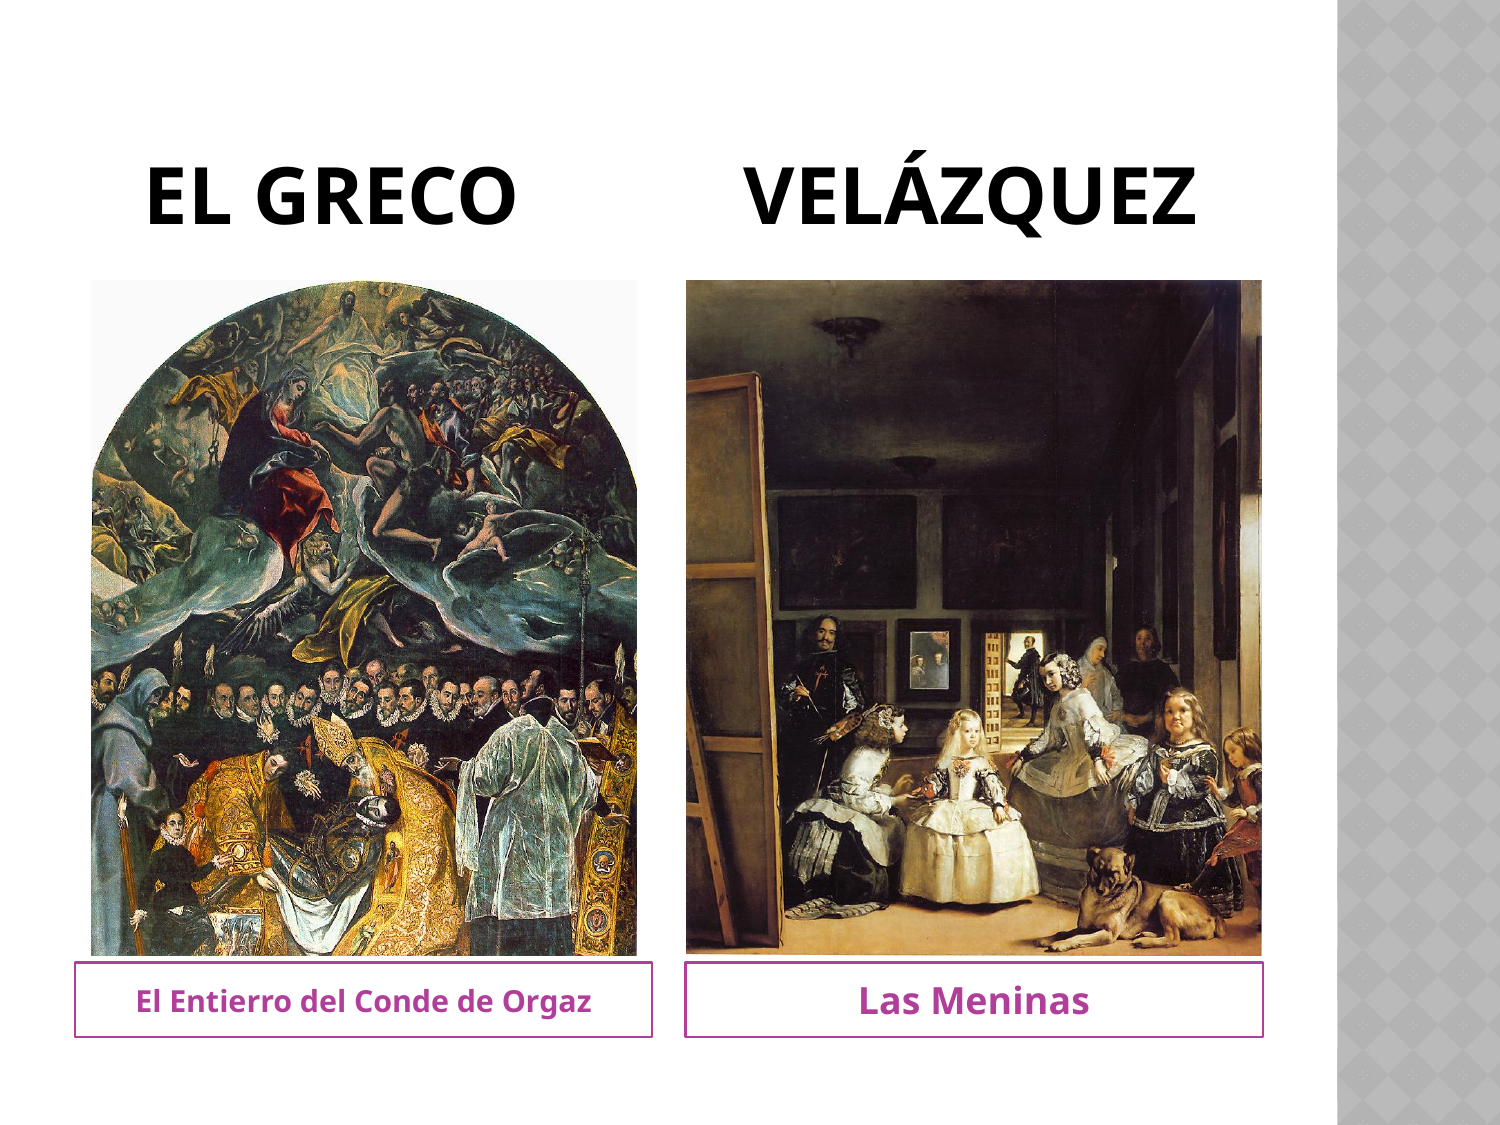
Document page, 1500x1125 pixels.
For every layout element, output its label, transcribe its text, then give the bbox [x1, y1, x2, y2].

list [91, 280, 637, 957]
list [686, 280, 1263, 957]
title El greco Velázquez [75, 52, 1263, 240]
list Las Meninas [684, 965, 1264, 1038]
list El Entierro del Conde de Orgaz [74, 961, 653, 1038]
